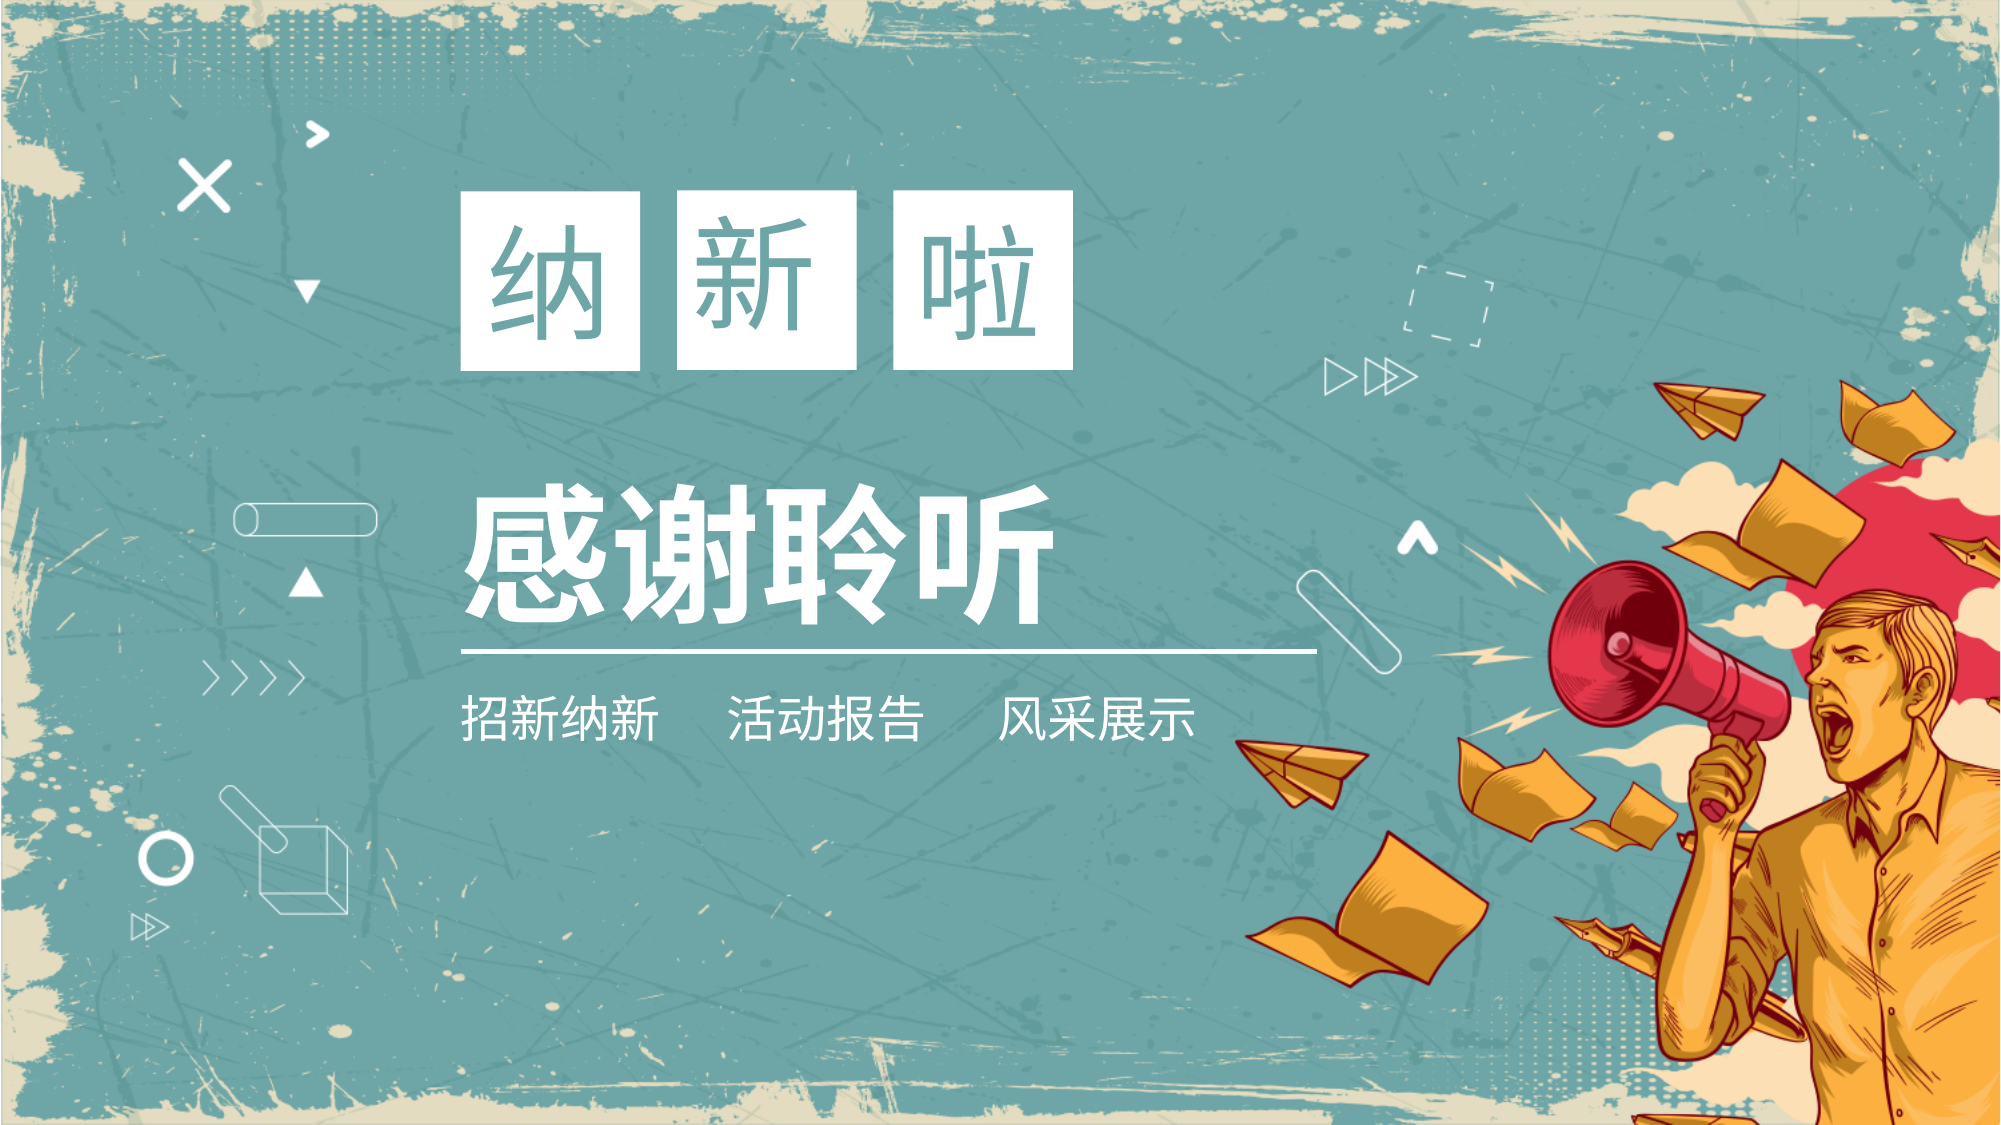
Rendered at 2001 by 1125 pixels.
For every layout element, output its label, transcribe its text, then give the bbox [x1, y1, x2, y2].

text_box 风采展示 [982, 680, 1213, 756]
picture [0, 0, 2001, 1125]
text_box 啦 [900, 197, 1088, 363]
text_box 感谢聆听 [445, 453, 1076, 649]
text_box 招新纳新 [445, 680, 676, 756]
text_box [892, 189, 1074, 371]
text_box 新 [677, 189, 864, 354]
text_box 纳 [471, 197, 659, 363]
text_box [459, 190, 641, 372]
text_box 活动报告 [711, 680, 942, 756]
text_box [676, 189, 858, 371]
